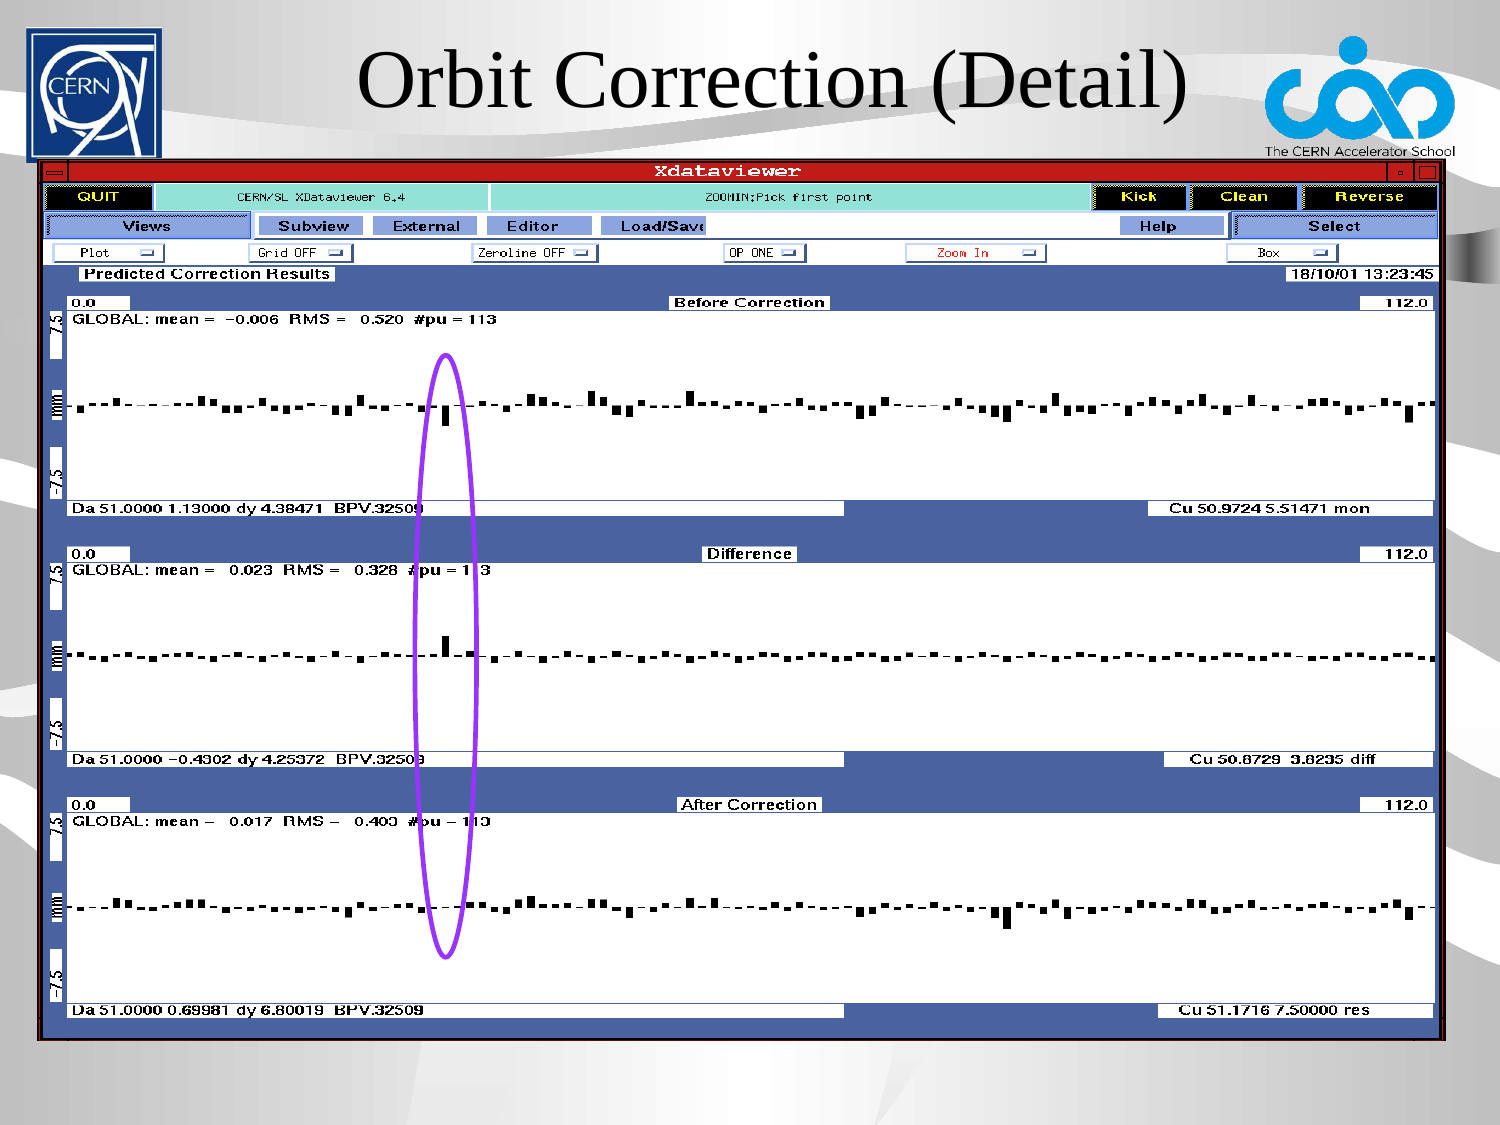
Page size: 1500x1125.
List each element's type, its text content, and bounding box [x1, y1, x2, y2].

picture [26, 27, 1461, 1042]
picture [1289, 115, 1312, 121]
title Orbit Correction (Detail) [135, 33, 1411, 115]
picture [1341, 115, 1366, 121]
